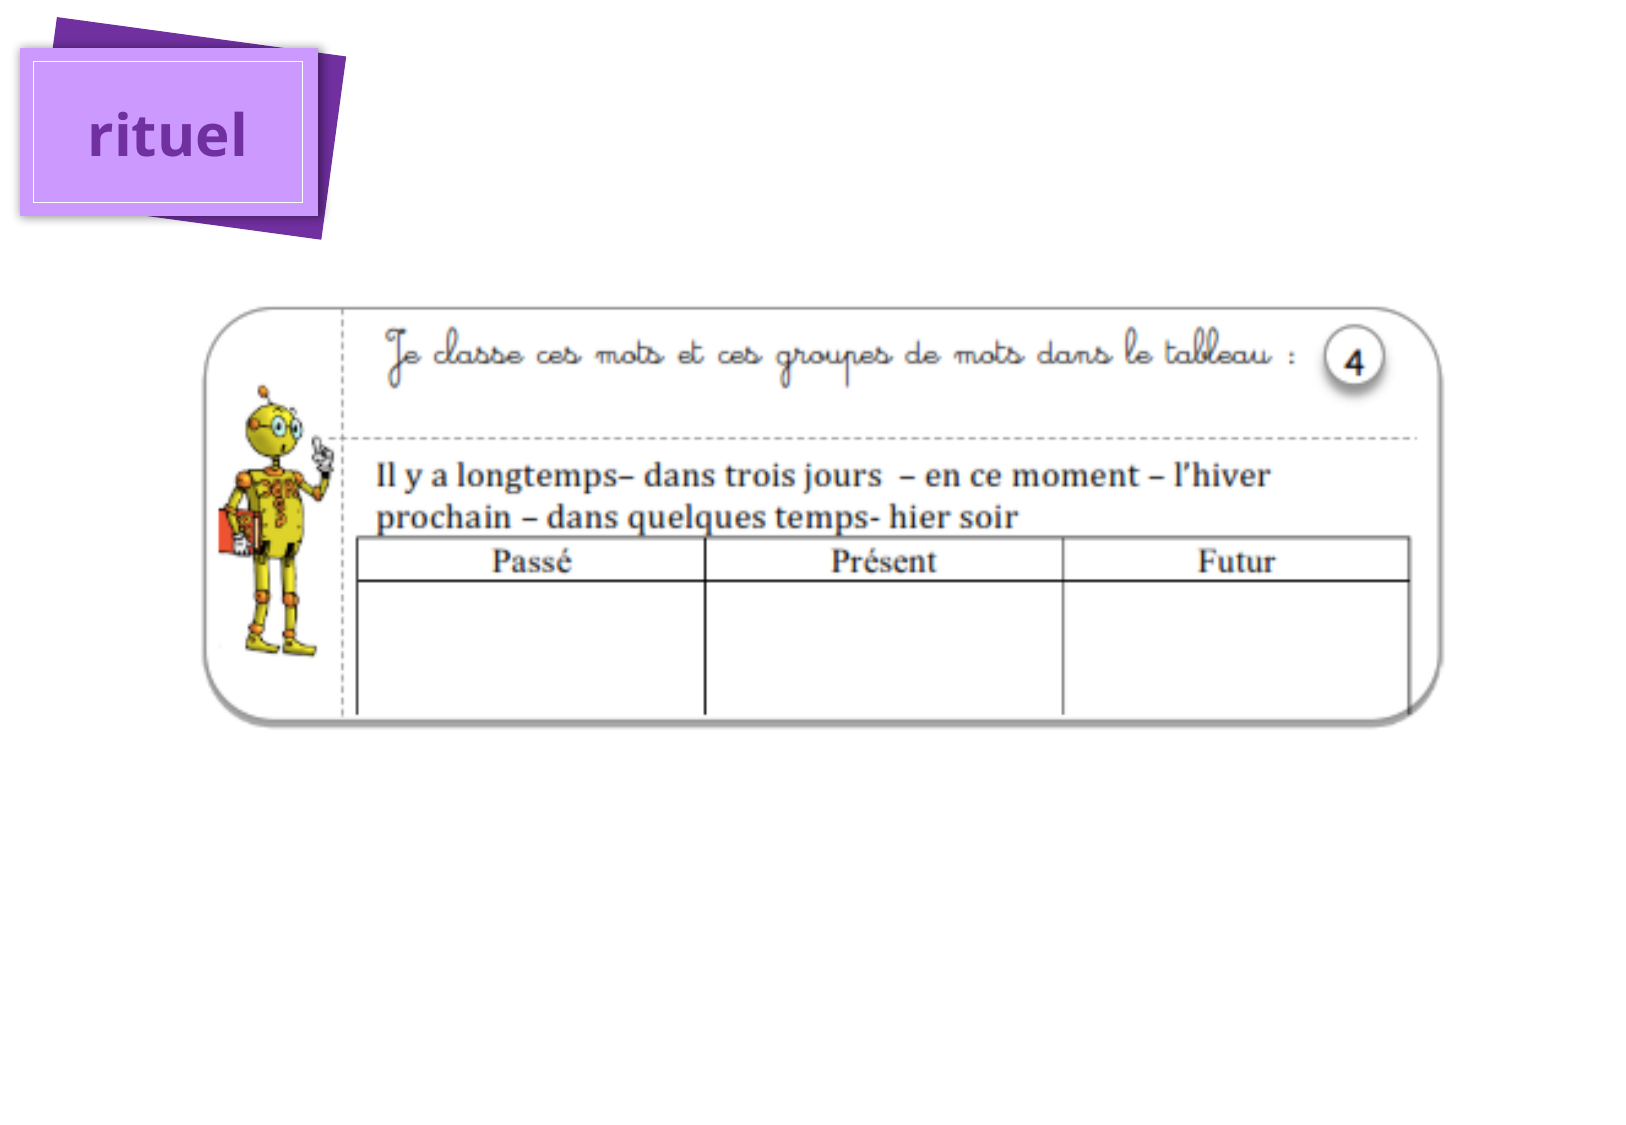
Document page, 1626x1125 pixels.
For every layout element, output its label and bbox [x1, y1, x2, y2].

text_box [21, 36, 335, 220]
picture [163, 293, 1462, 740]
